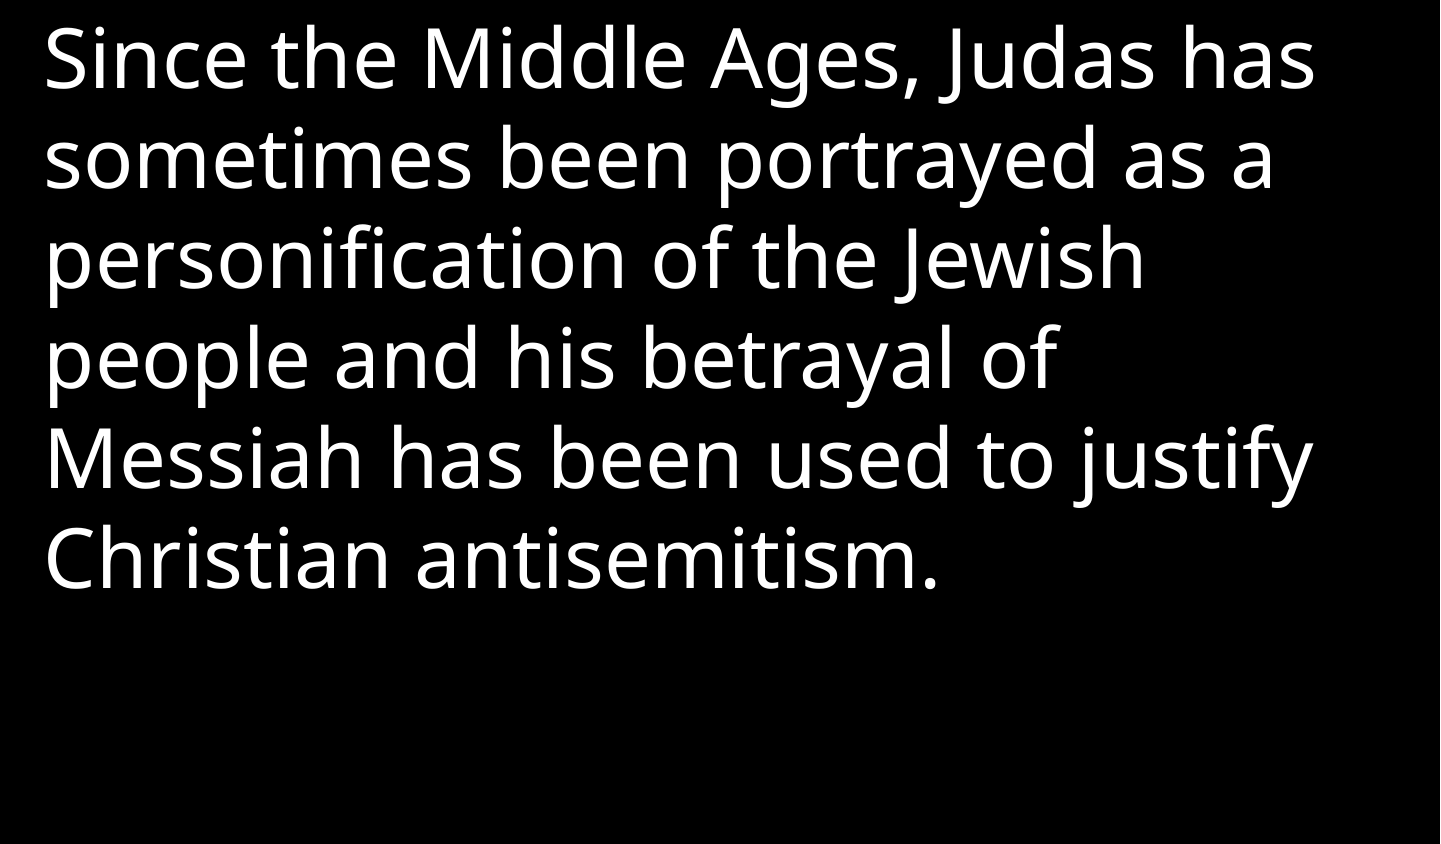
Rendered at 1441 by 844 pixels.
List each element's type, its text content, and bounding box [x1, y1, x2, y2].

subtitle Since the Middle Ages, Judas has sometimes been portrayed as a personification of the Jewish people and his betrayal of Messiah has been used to justify Christian antisemitism. [32, 0, 1408, 844]
